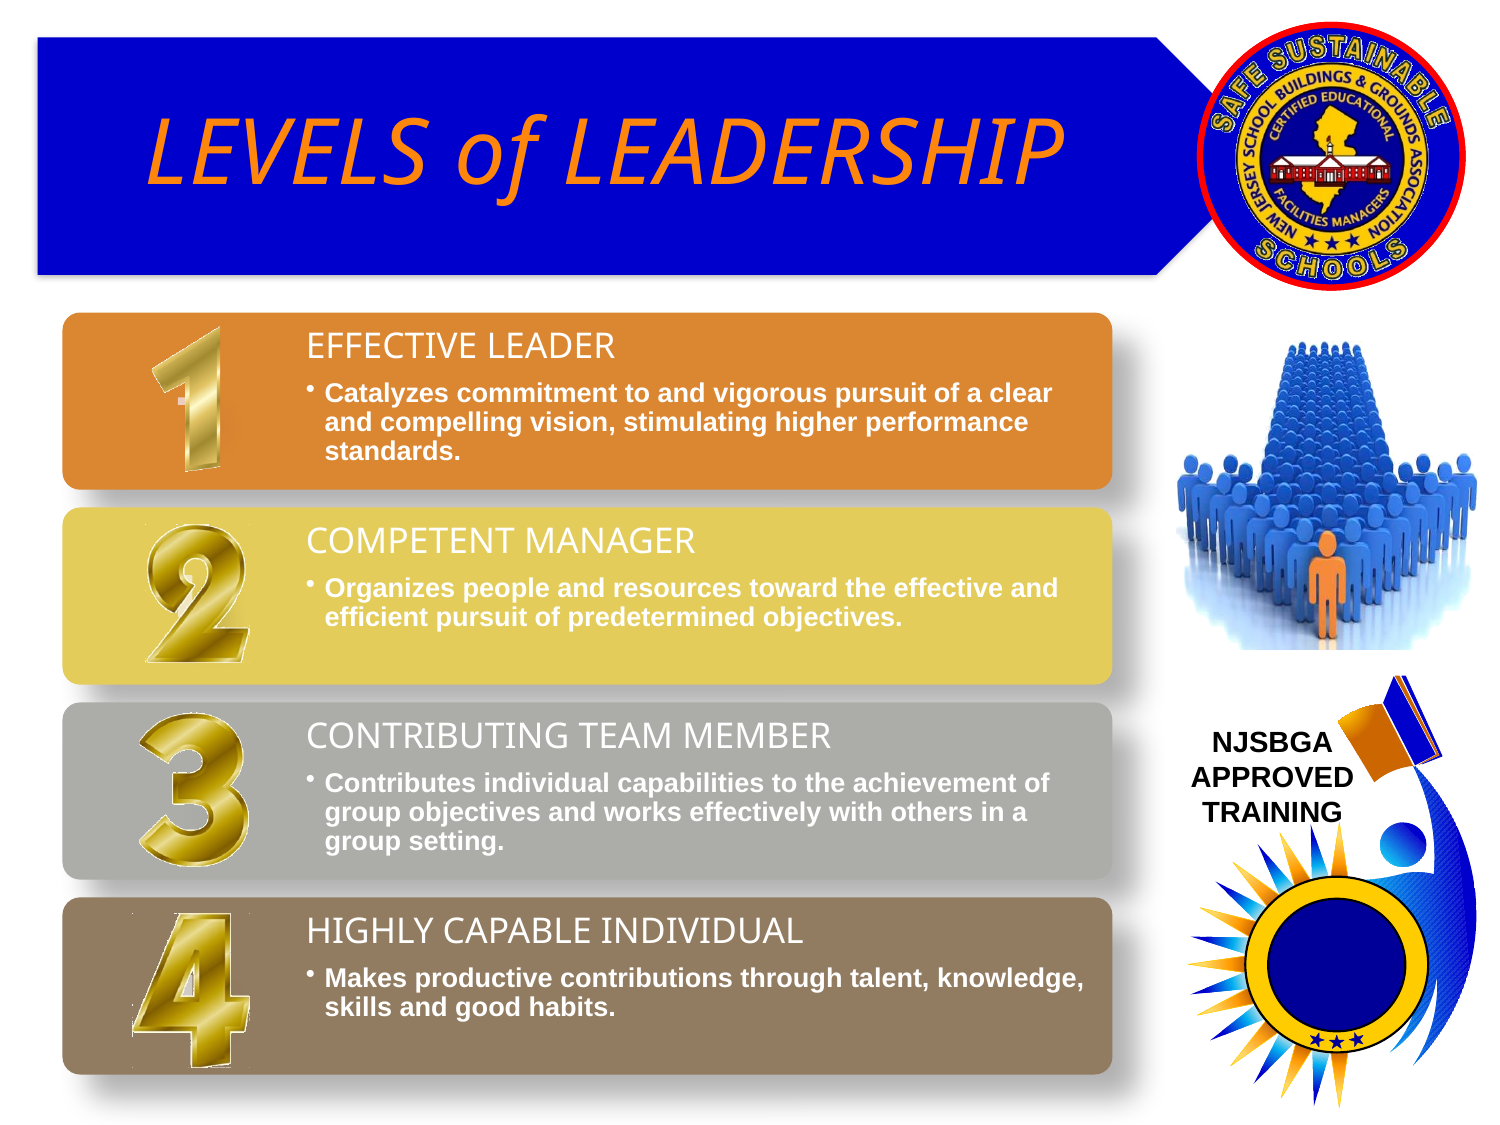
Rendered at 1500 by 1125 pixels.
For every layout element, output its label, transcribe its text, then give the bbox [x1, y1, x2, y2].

picture [154, 327, 219, 472]
picture [147, 527, 249, 661]
picture [1206, 28, 1451, 284]
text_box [65, 315, 1109, 1072]
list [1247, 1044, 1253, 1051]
picture [139, 714, 249, 864]
picture [1162, 341, 1486, 650]
picture [134, 916, 249, 1067]
title LEVELS of LEADERSHIP [50, 60, 1162, 250]
